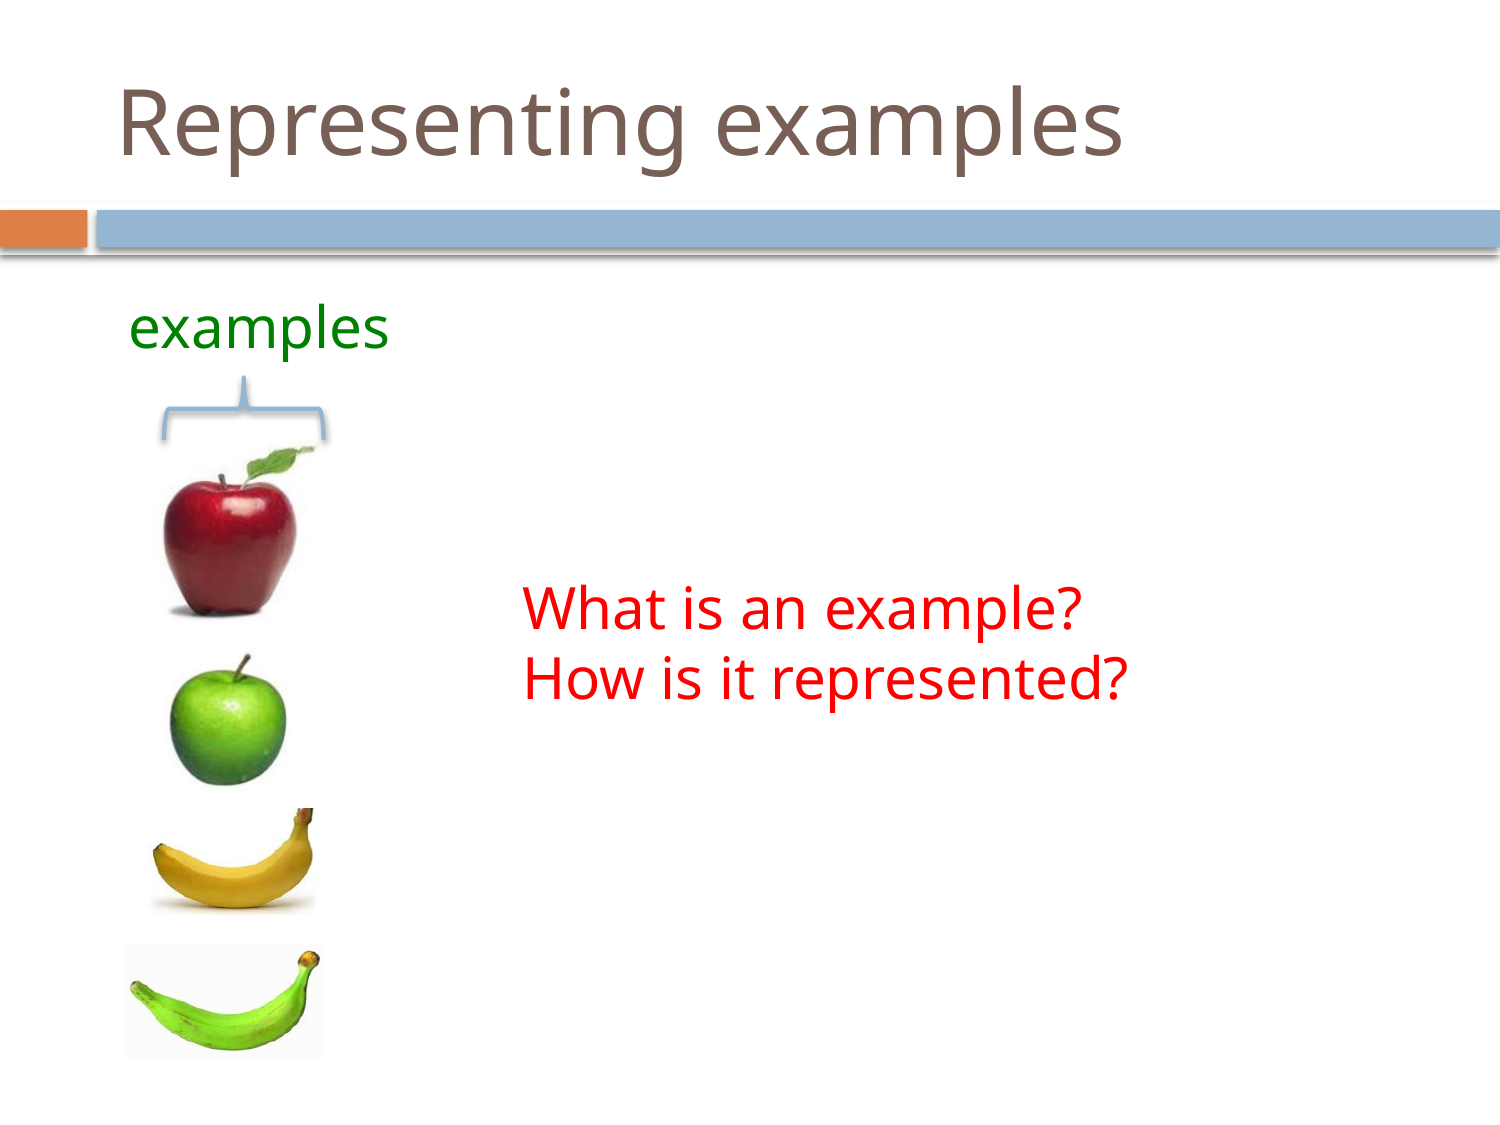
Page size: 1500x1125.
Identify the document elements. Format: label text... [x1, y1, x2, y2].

text_box What is an example? How is it represented? [507, 563, 1190, 719]
picture [157, 645, 304, 794]
text_box examples [114, 282, 425, 368]
text_box [161, 375, 326, 438]
text_box Representing examples [100, 37, 1438, 200]
picture [143, 439, 332, 625]
picture [123, 943, 324, 1059]
picture [142, 808, 324, 916]
